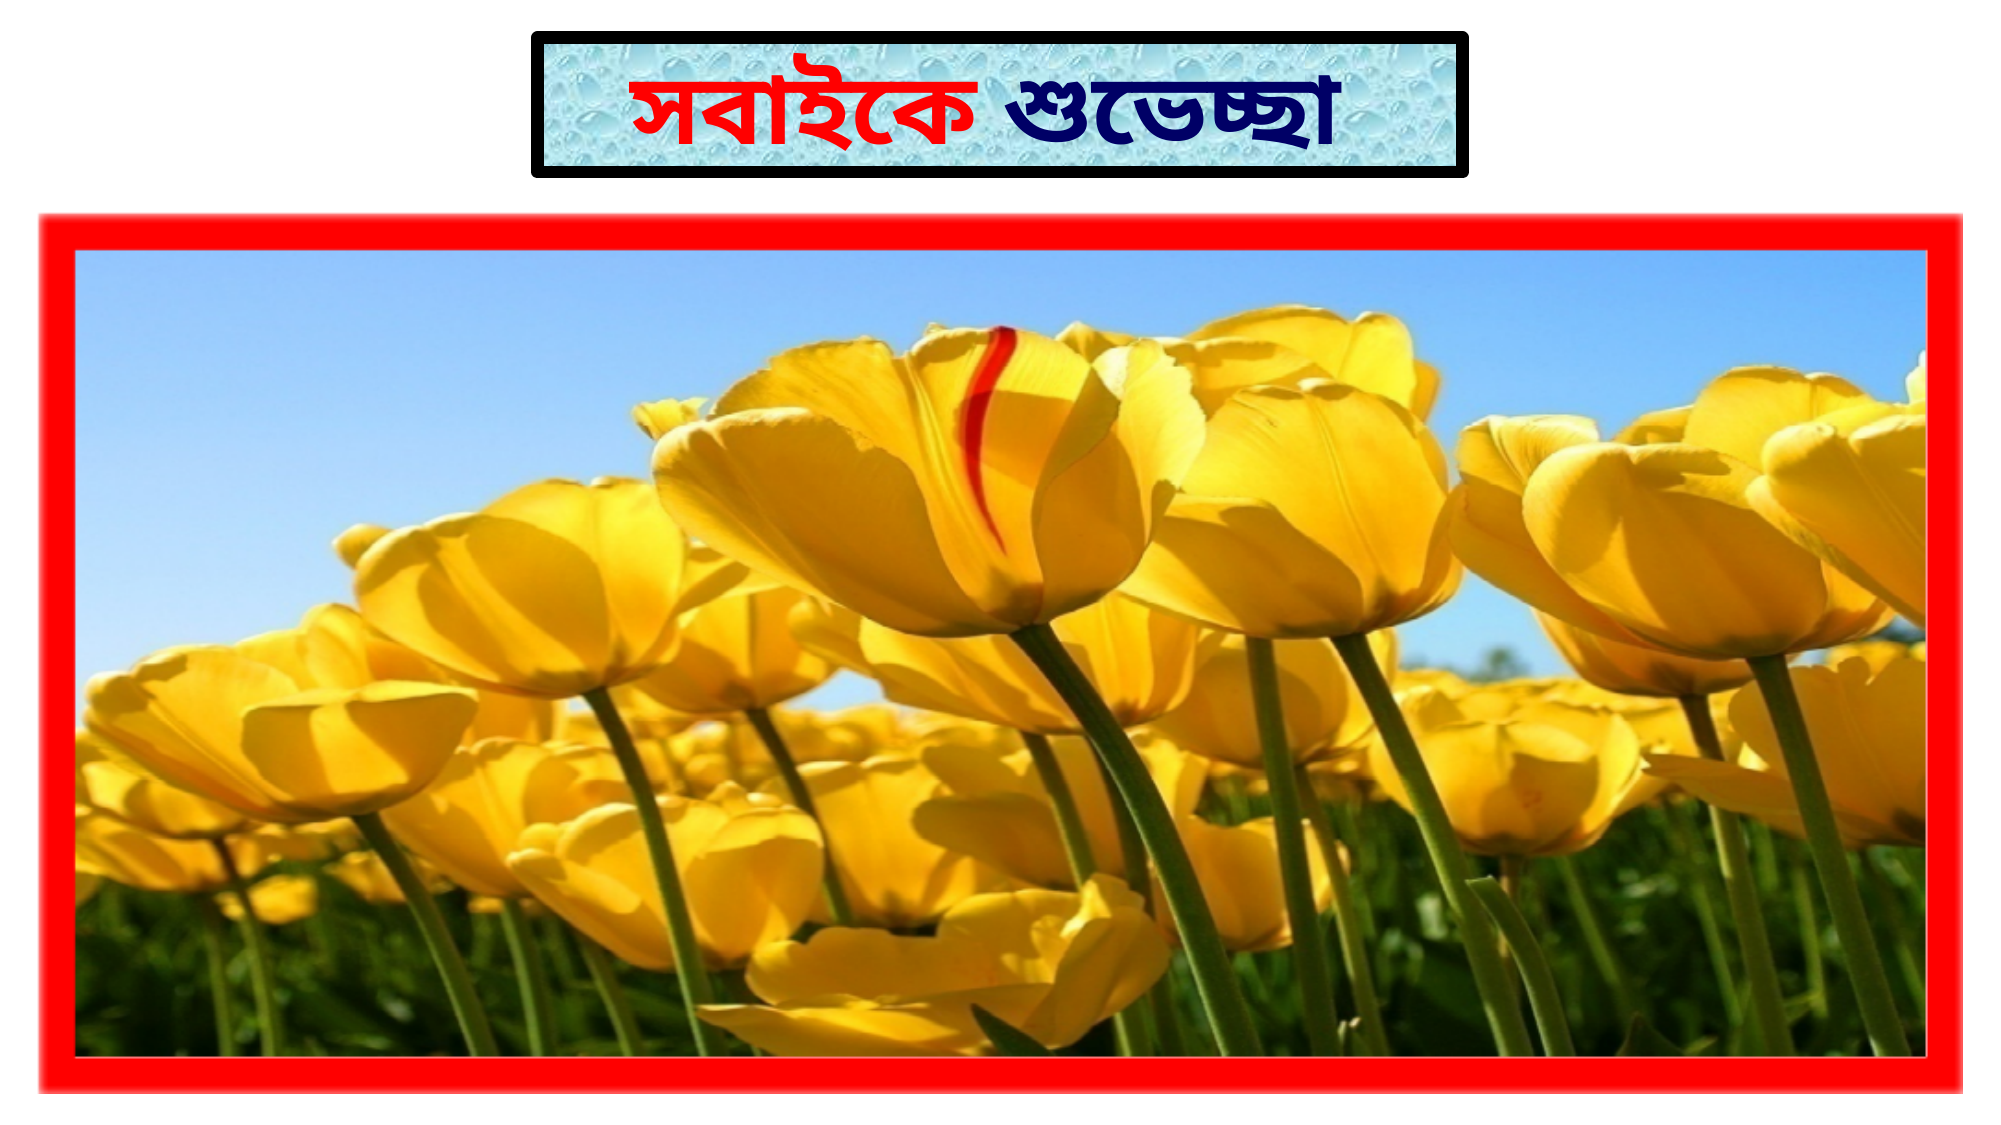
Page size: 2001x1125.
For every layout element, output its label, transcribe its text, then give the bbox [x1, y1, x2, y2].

text_box সবাইকে শুভেচ্ছা [537, 37, 1463, 173]
picture [74, 249, 1926, 1056]
